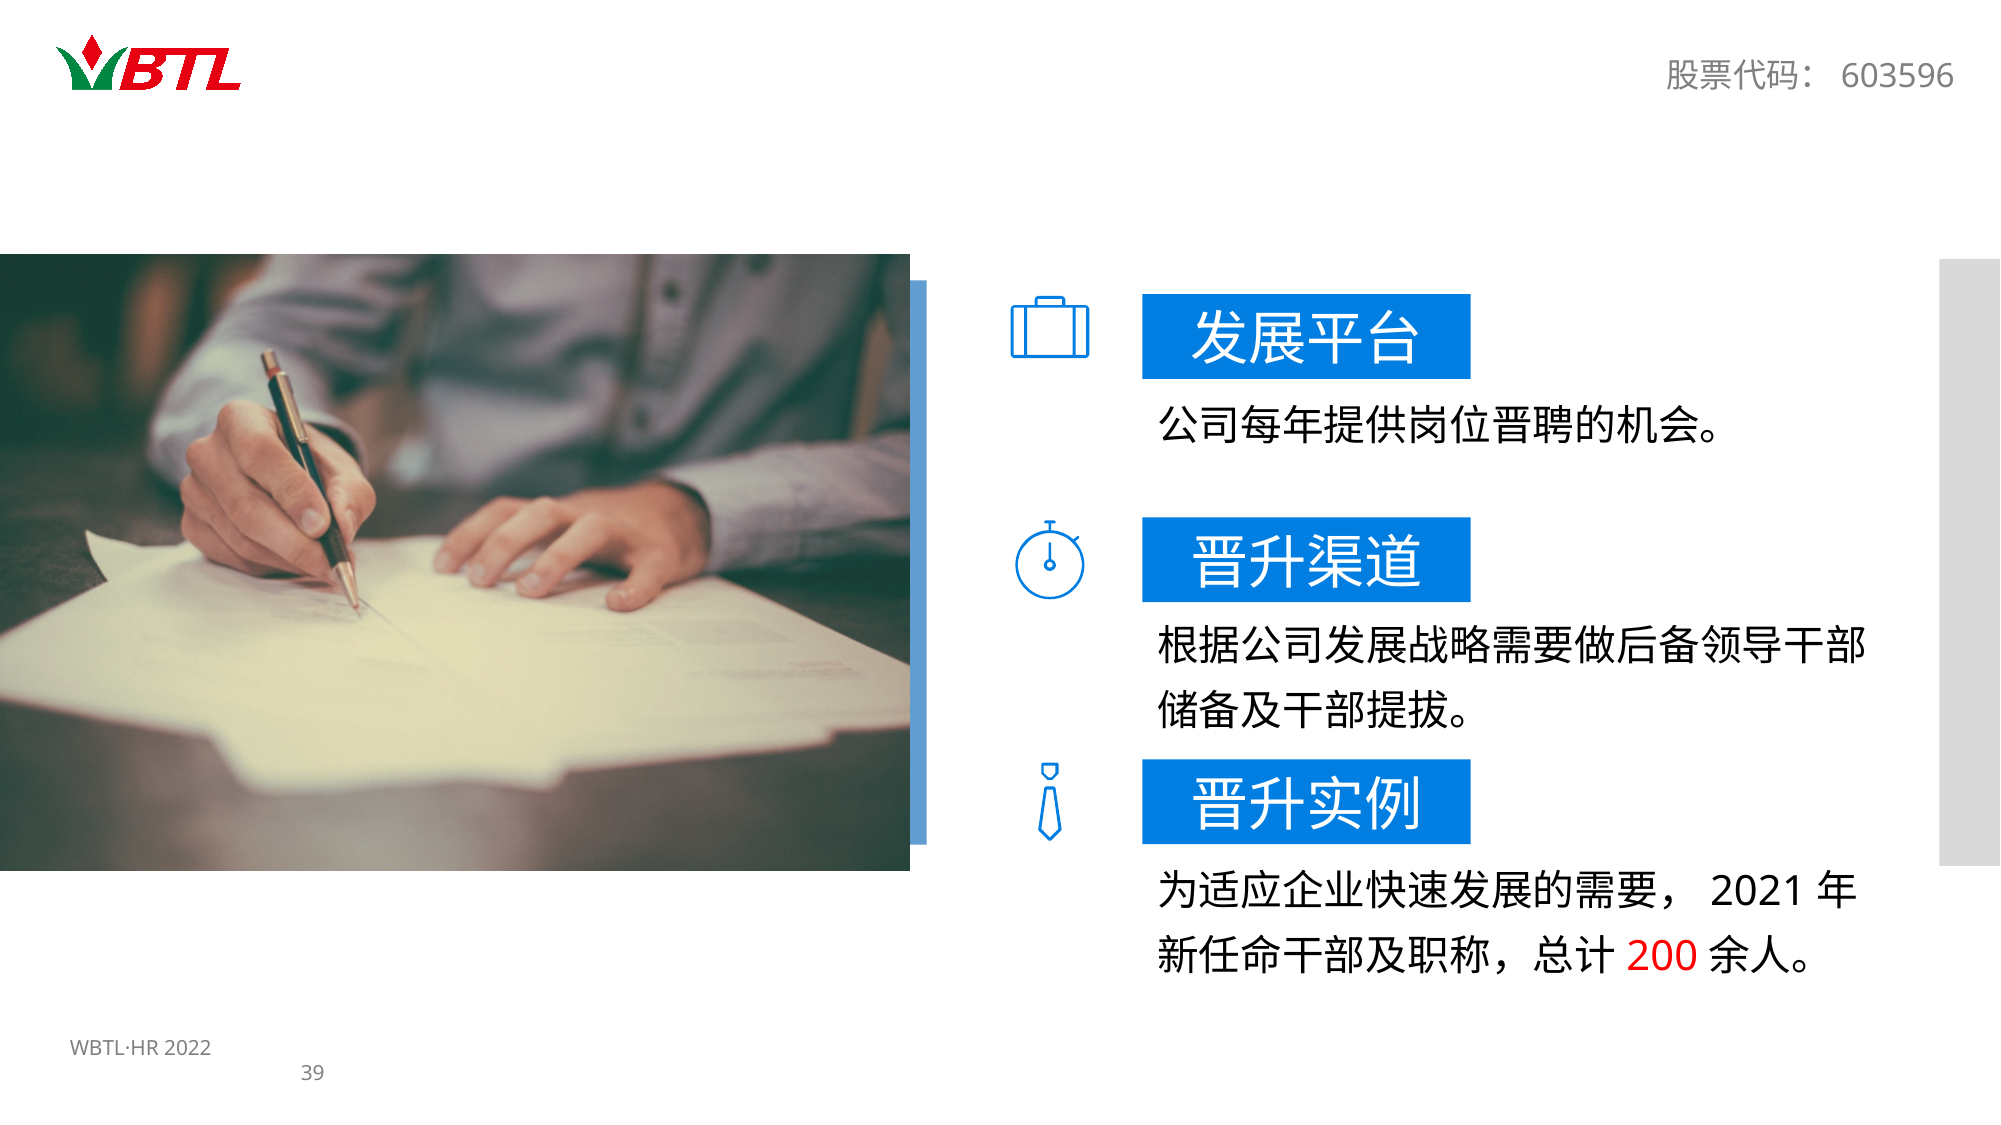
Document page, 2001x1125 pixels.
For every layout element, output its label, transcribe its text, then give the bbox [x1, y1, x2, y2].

text_box [1010, 295, 1090, 359]
text_box 根据公司发展战略需要做后备领导干部储备及干部提拔。 [1142, 596, 1892, 741]
text_box [1938, 258, 2000, 867]
text_box 为适应企业快速发展的需要，2021年新任命干部及职称，总计200余人。 [1142, 841, 1873, 987]
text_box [1015, 520, 1085, 600]
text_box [1038, 762, 1062, 842]
text_box 晋升渠道 [1142, 517, 1471, 596]
picture [55, 34, 241, 90]
picture [0, 254, 910, 871]
text_box 发展平台 [1142, 294, 1471, 376]
text_box 公司每年提供岗位晋聘的机会。 [1142, 376, 1873, 457]
text_box 晋升实例 [1142, 759, 1471, 841]
text_box [910, 279, 928, 846]
